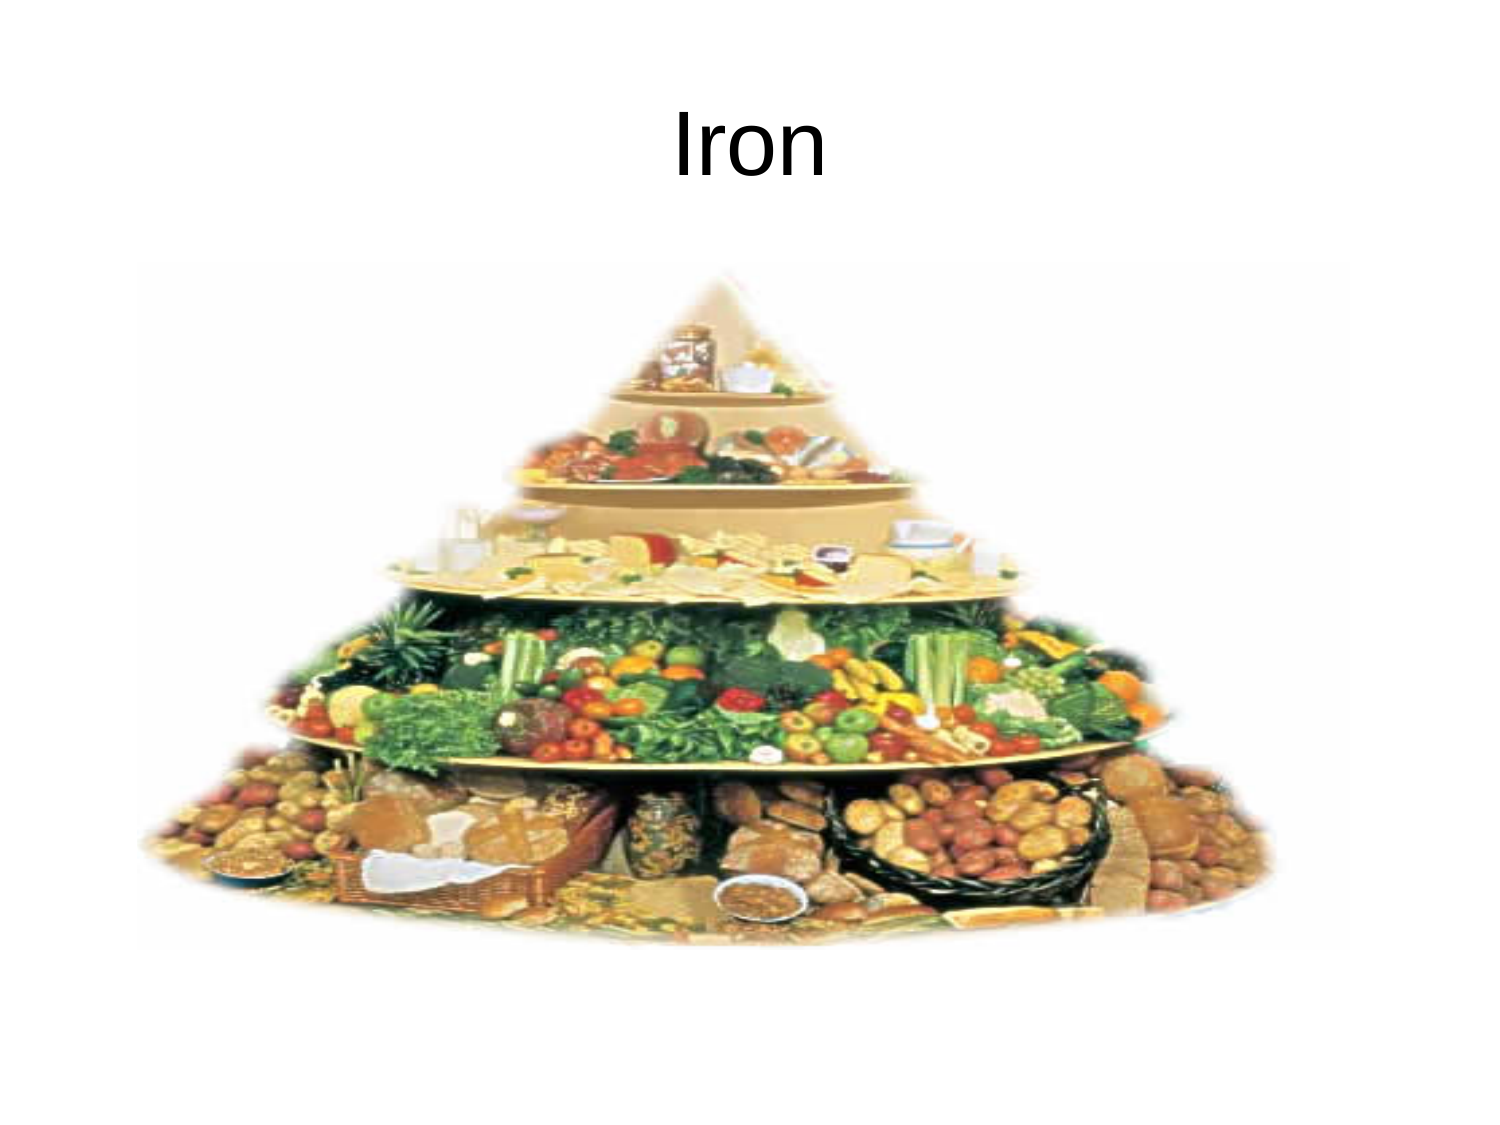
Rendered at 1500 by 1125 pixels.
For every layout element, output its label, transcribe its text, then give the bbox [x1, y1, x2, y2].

picture [137, 262, 1351, 951]
title Iron [75, 45, 1425, 233]
